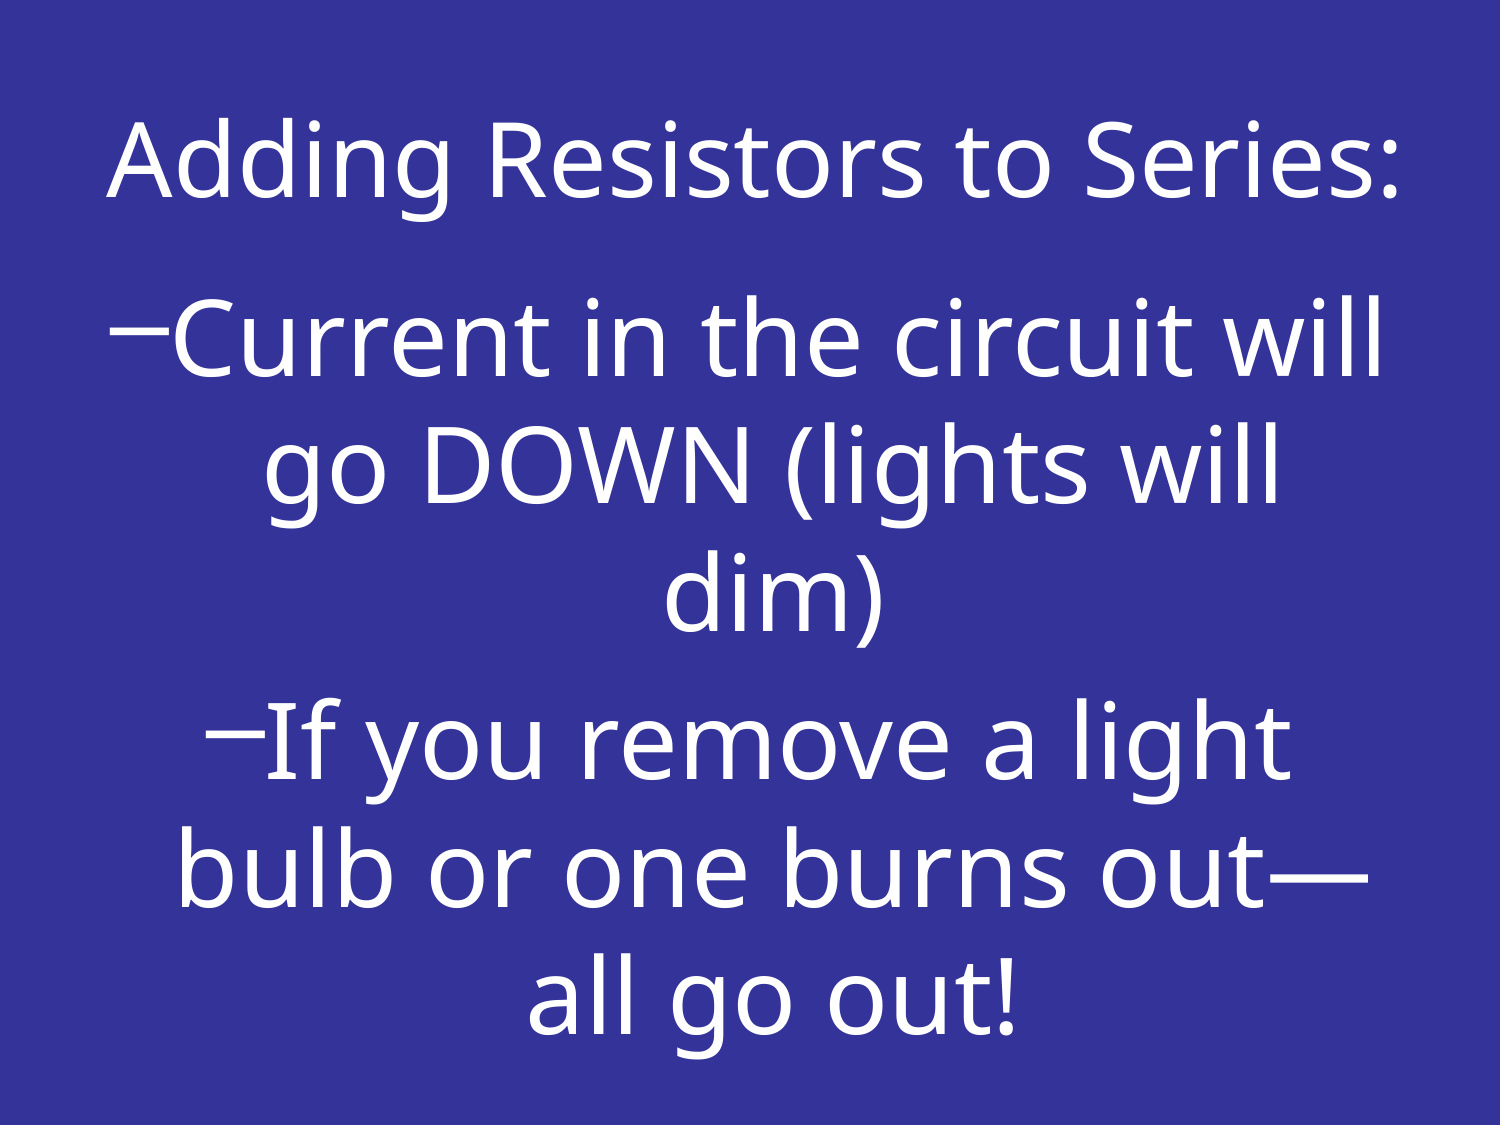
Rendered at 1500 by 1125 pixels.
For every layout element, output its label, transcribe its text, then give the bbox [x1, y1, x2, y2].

list Current in the circuit will go DOWN (lights will dim) If you remove a light bulb or one burns out—all go out! [12, 262, 1413, 1088]
title Adding Resistors to Series: [87, 49, 1425, 263]
